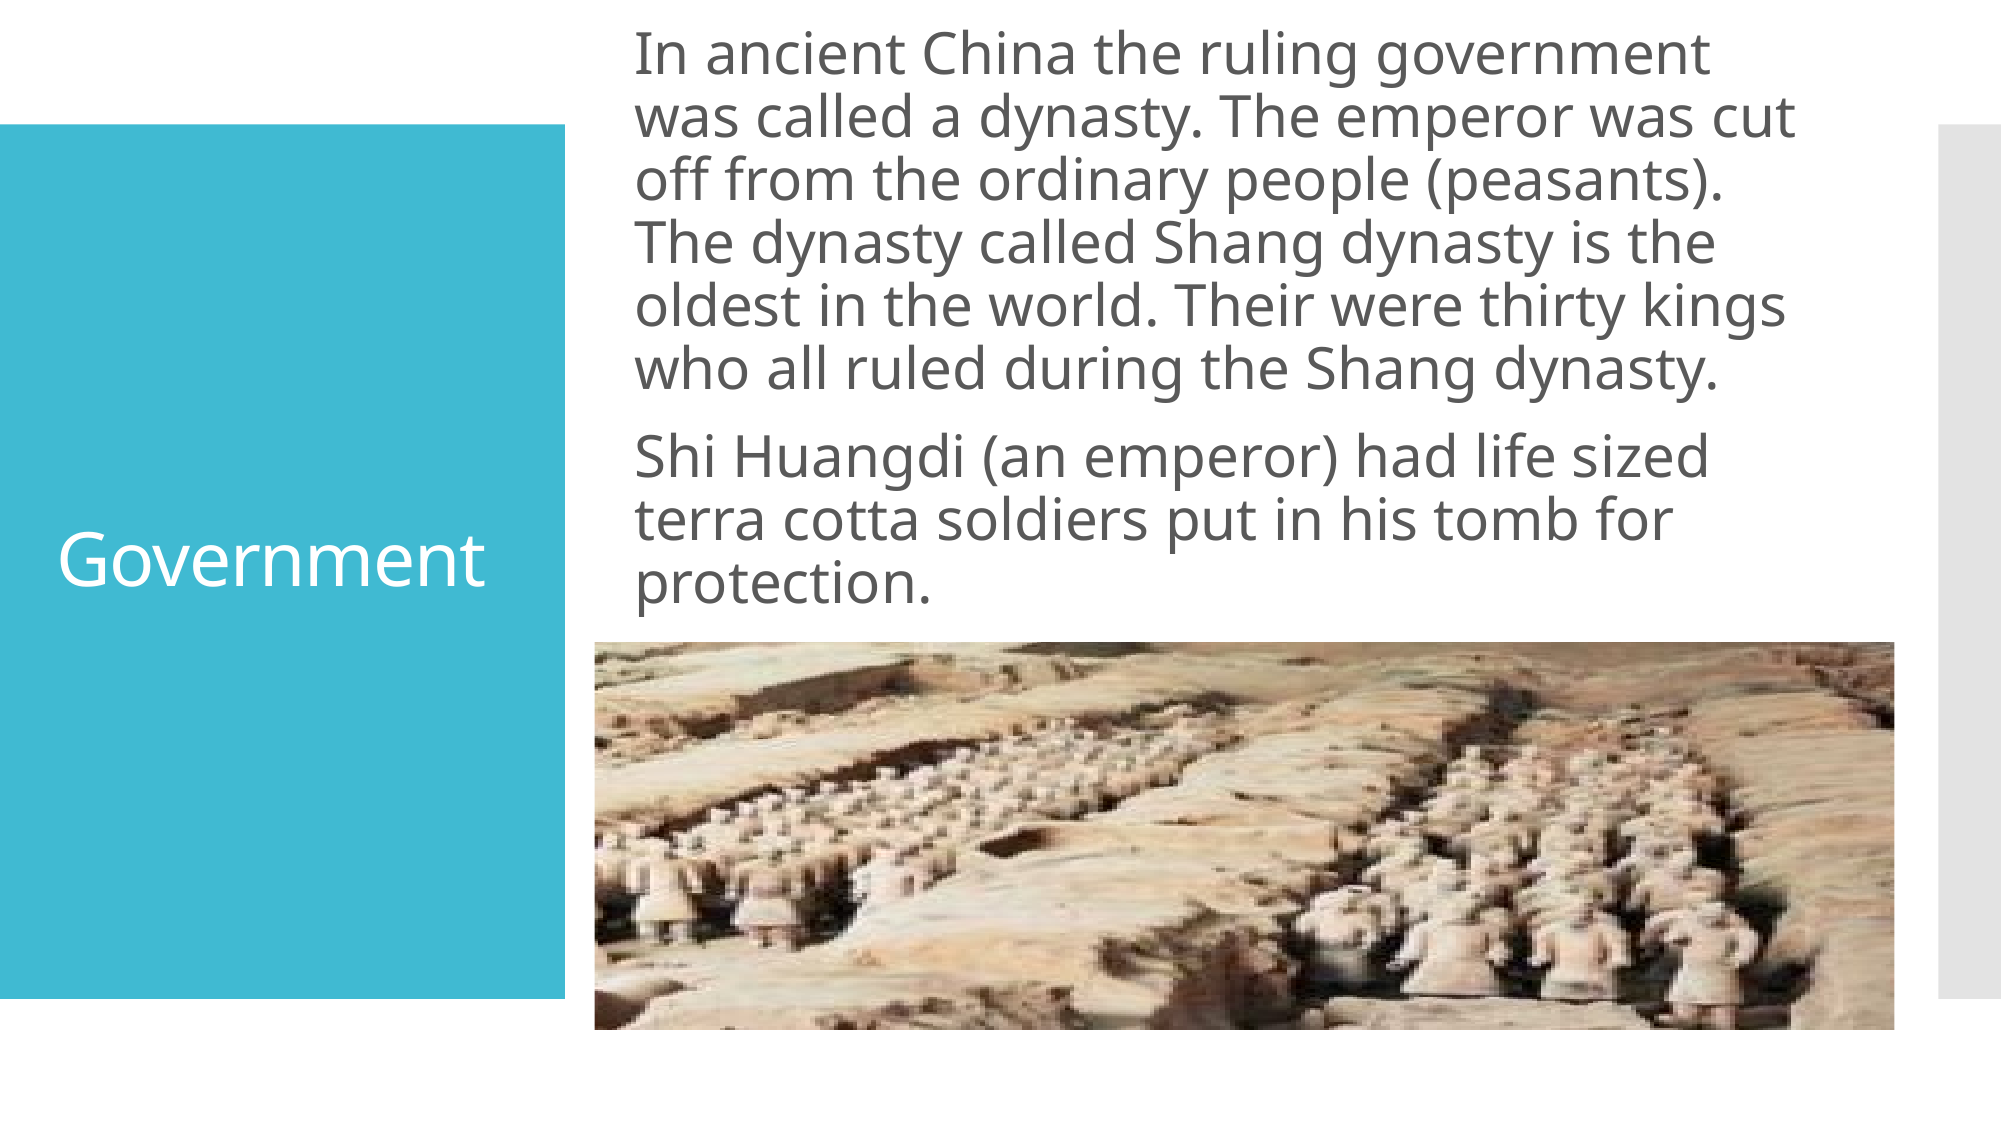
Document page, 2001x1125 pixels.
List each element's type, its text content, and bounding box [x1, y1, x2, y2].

picture [594, 642, 1895, 1031]
list In ancient China the ruling government was called a dynasty. The emperor was cut off from the ordinary people (peasants). The dynasty called Shang dynasty is the oldest in the world. Their were thirty kings who all ruled during the Shang dynasty. Shi Huangdi (an emperor) had life sized terra cotta soldiers put in his tomb for protection. [619, 64, 1820, 576]
title Government [41, 184, 525, 940]
